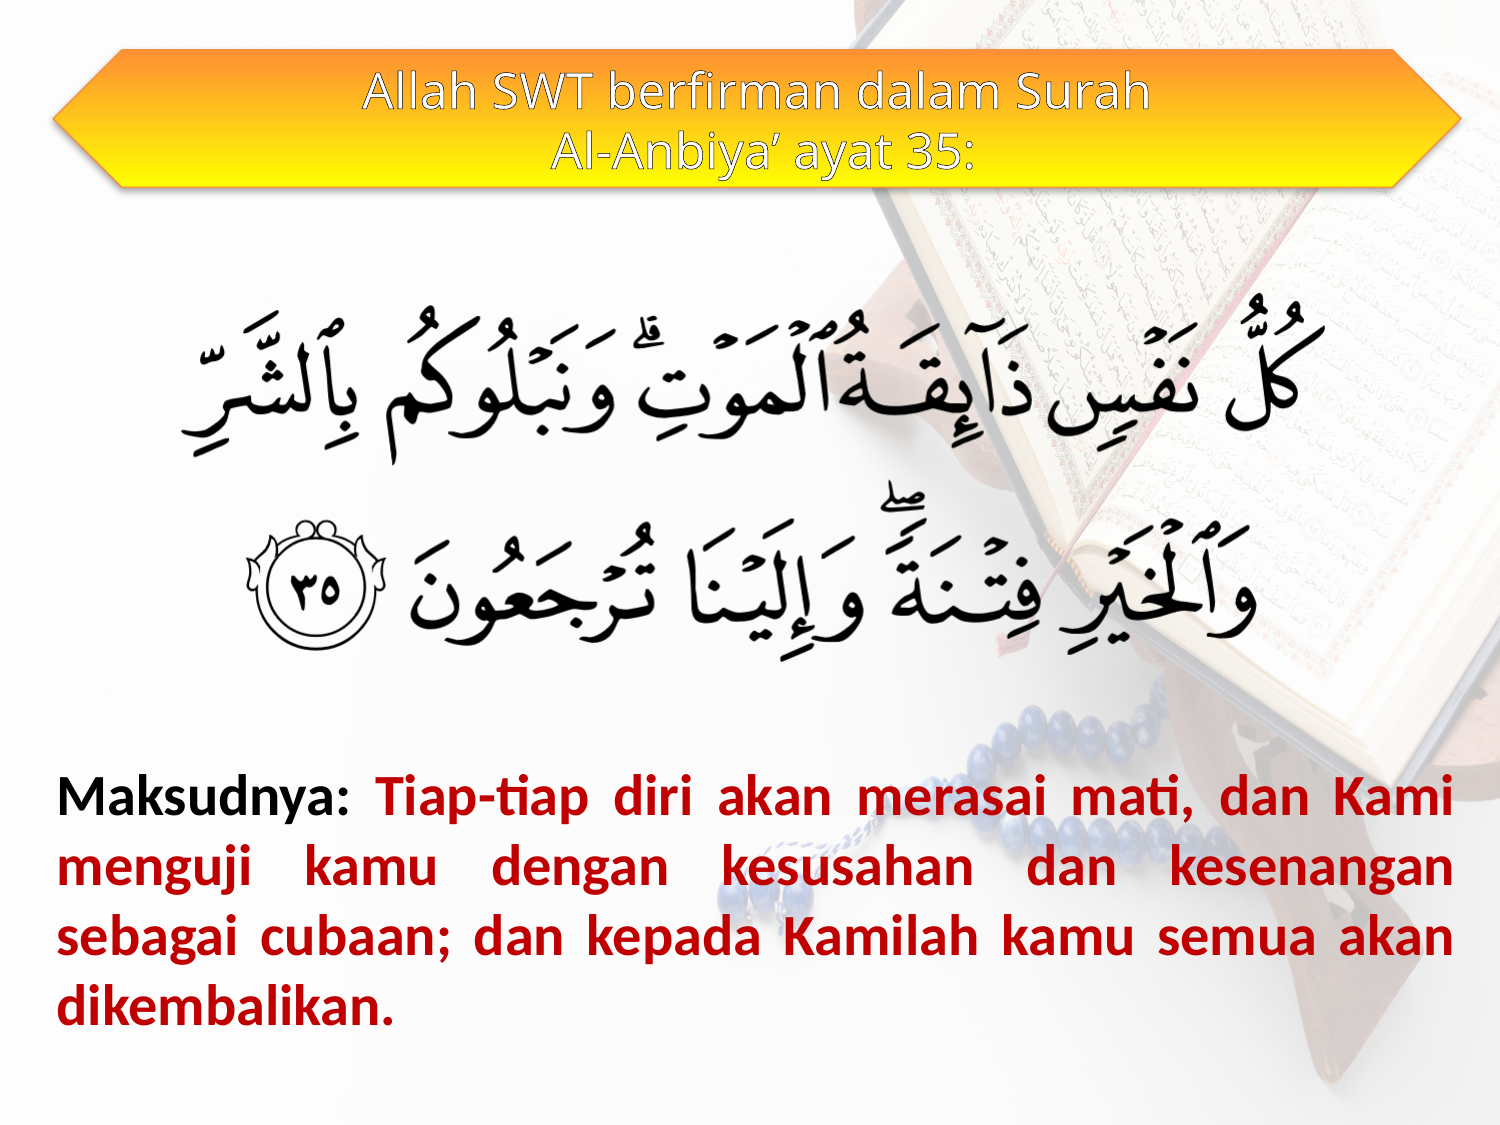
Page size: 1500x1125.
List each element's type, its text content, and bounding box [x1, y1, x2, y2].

text_box Allah SWT berfirman dalam Surah Al-Anbiya’ ayat 35: [52, 49, 1462, 189]
picture [91, 262, 1409, 730]
text_box Maksudnya: Tiap-tiap diri akan merasai mati, dan Kami menguji kamu dengan kesusahan dan kesenangan sebagai cubaan; dan kepada Kamilah kamu semua akan dikembalikan. [42, 749, 1471, 1045]
